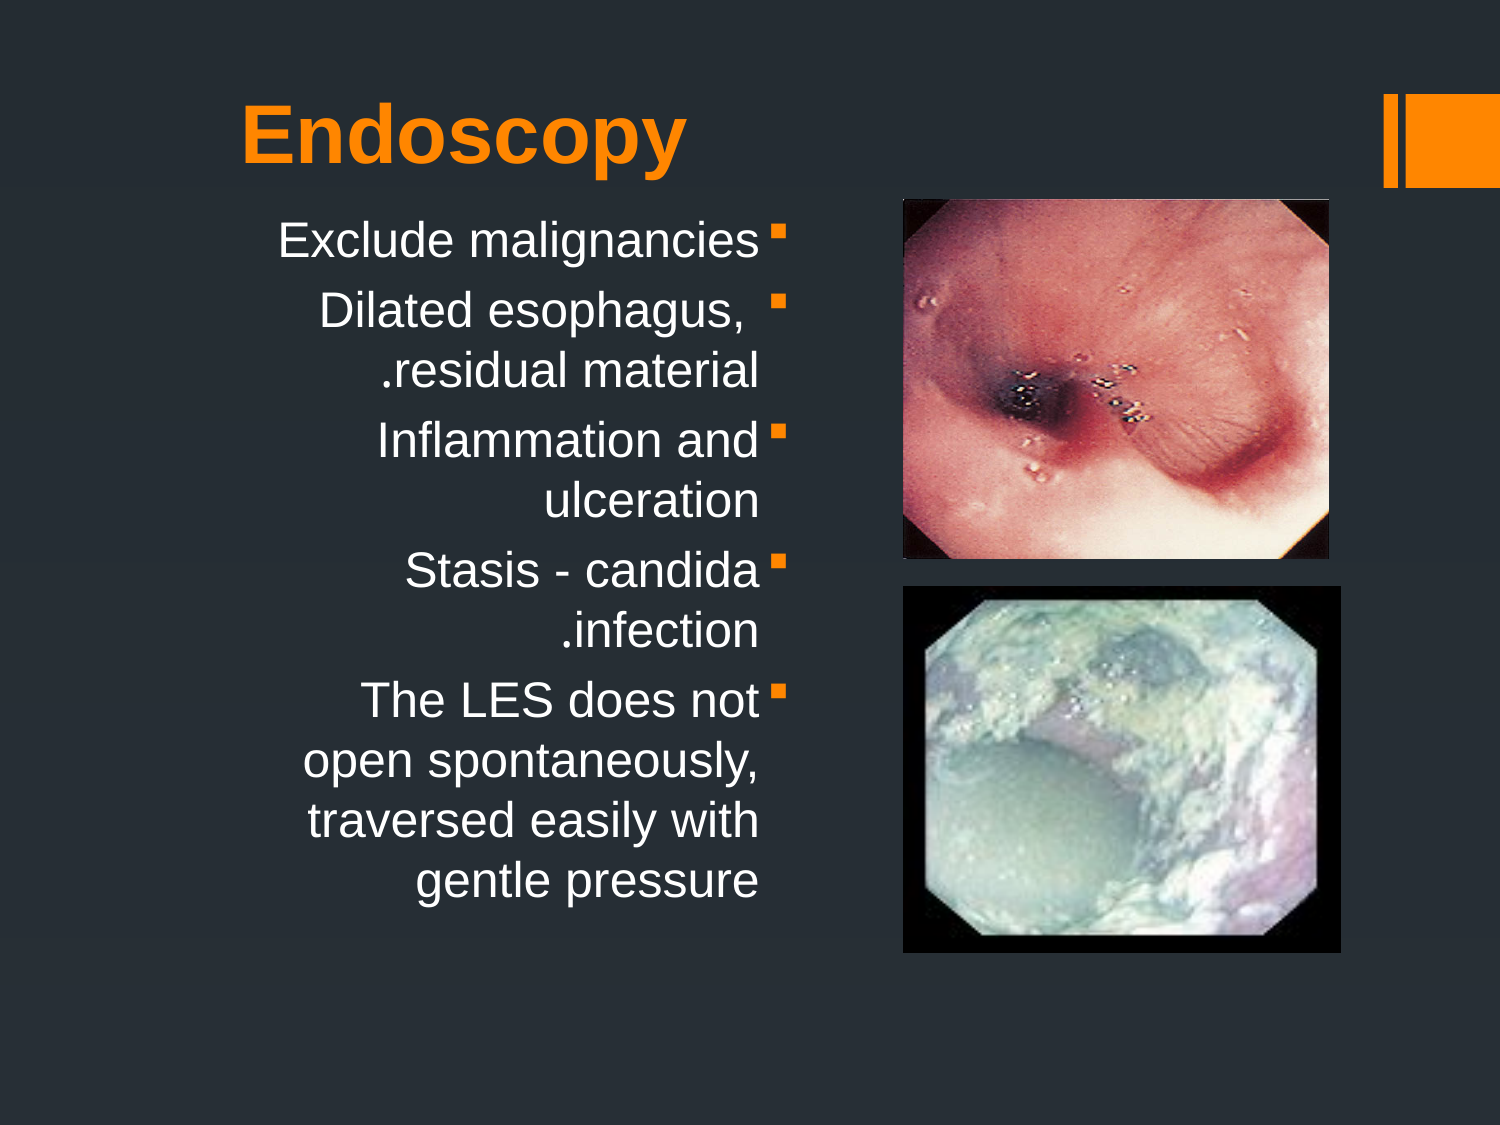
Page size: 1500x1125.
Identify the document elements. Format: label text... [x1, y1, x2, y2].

picture [903, 585, 1342, 953]
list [903, 199, 1330, 560]
list Exclude malignancies Dilated esophagus, residual material. Inflammation and ulceration Stasis - candida infection. The LES does not open spontaneously, traversed easily with gentle pressure [225, 200, 813, 943]
title Endoscopy [225, 45, 1425, 188]
